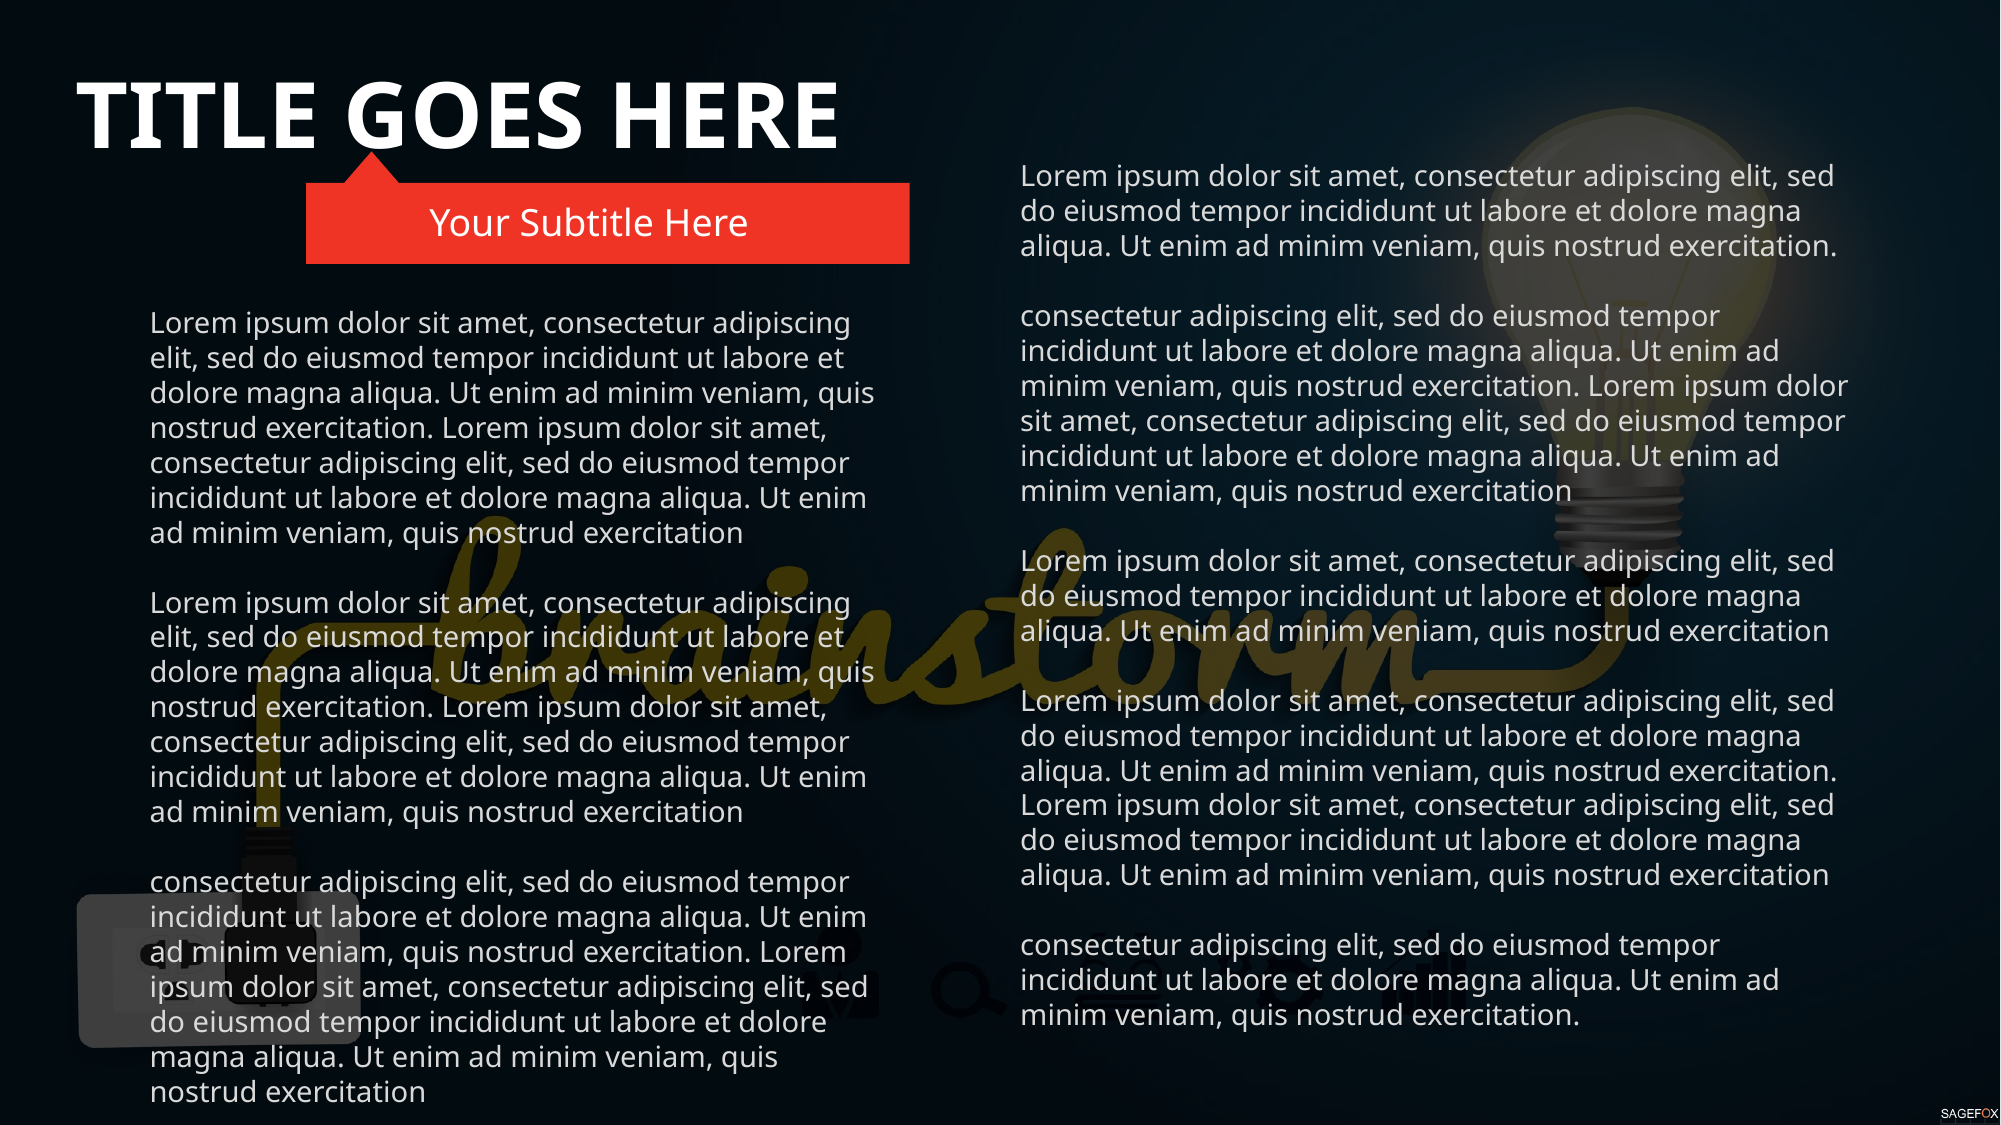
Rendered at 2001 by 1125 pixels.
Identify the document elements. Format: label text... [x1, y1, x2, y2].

text_box Lorem ipsum dolor sit amet, consectetur adipiscing elit, sed do eiusmod tempor incididunt ut labore et dolore magna aliqua. Ut enim ad minim veniam, quis nostrud exercitation. consectetur adipiscing elit, sed do eiusmod tempor incididunt ut labore et dolore magna aliqua. Ut enim ad minim veniam, quis nostrud exercitation. Lorem ipsum dolor sit amet, consectetur adipiscing elit, sed do eiusmod tempor incididunt ut labore et dolore magna aliqua. Ut enim ad minim veniam, quis nostrud exercitation Lorem ipsum dolor sit amet, consectetur adipiscing elit, sed do eiusmod tempor incididunt ut labore et dolore magna aliqua. Ut enim ad minim veniam, quis nostrud exercitation Lorem ipsum dolor sit amet, consectetur adipiscing elit, sed do eiusmod tempor incididunt ut labore et dolore magna aliqua. Ut enim ad minim veniam, quis nostrud exercitation. Lorem ipsum dolor sit amet, consectetur adipiscing elit, sed do eiusmod tempor incididunt ut labore et dolore magna aliqua. Ut enim ad minim veniam, quis nostrud exercitation consectetur adipiscing elit, sed do eiusmod tempor incididunt ut labore et dolore magna aliqua. Ut enim ad minim veniam, quis nostrud exercitation. [1005, 150, 1876, 1039]
text_box Lorem ipsum dolor sit amet, consectetur adipiscing elit, sed do eiusmod tempor incididunt ut labore et dolore magna aliqua. Ut enim ad minim veniam, quis nostrud exercitation. Lorem ipsum dolor sit amet, consectetur adipiscing elit, sed do eiusmod tempor incididunt ut labore et dolore magna aliqua. Ut enim ad minim veniam, quis nostrud exercitation Lorem ipsum dolor sit amet, consectetur adipiscing elit, sed do eiusmod tempor incididunt ut labore et dolore magna aliqua. Ut enim ad minim veniam, quis nostrud exercitation. Lorem ipsum dolor sit amet, consectetur adipiscing elit, sed do eiusmod tempor incididunt ut labore et dolore magna aliqua. Ut enim ad minim veniam, quis nostrud exercitation consectetur adipiscing elit, sed do eiusmod tempor incididunt ut labore et dolore magna aliqua. Ut enim ad minim veniam, quis nostrud exercitation. Lorem ipsum dolor sit amet, consectetur adipiscing elit, sed do eiusmod tempor incididunt ut labore et dolore magna aliqua. Ut enim ad minim veniam, quis nostrud exercitation [134, 296, 897, 1125]
text_box TITLE GOES HERE [60, 49, 965, 175]
picture [0, 0, 2001, 1125]
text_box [306, 151, 910, 264]
